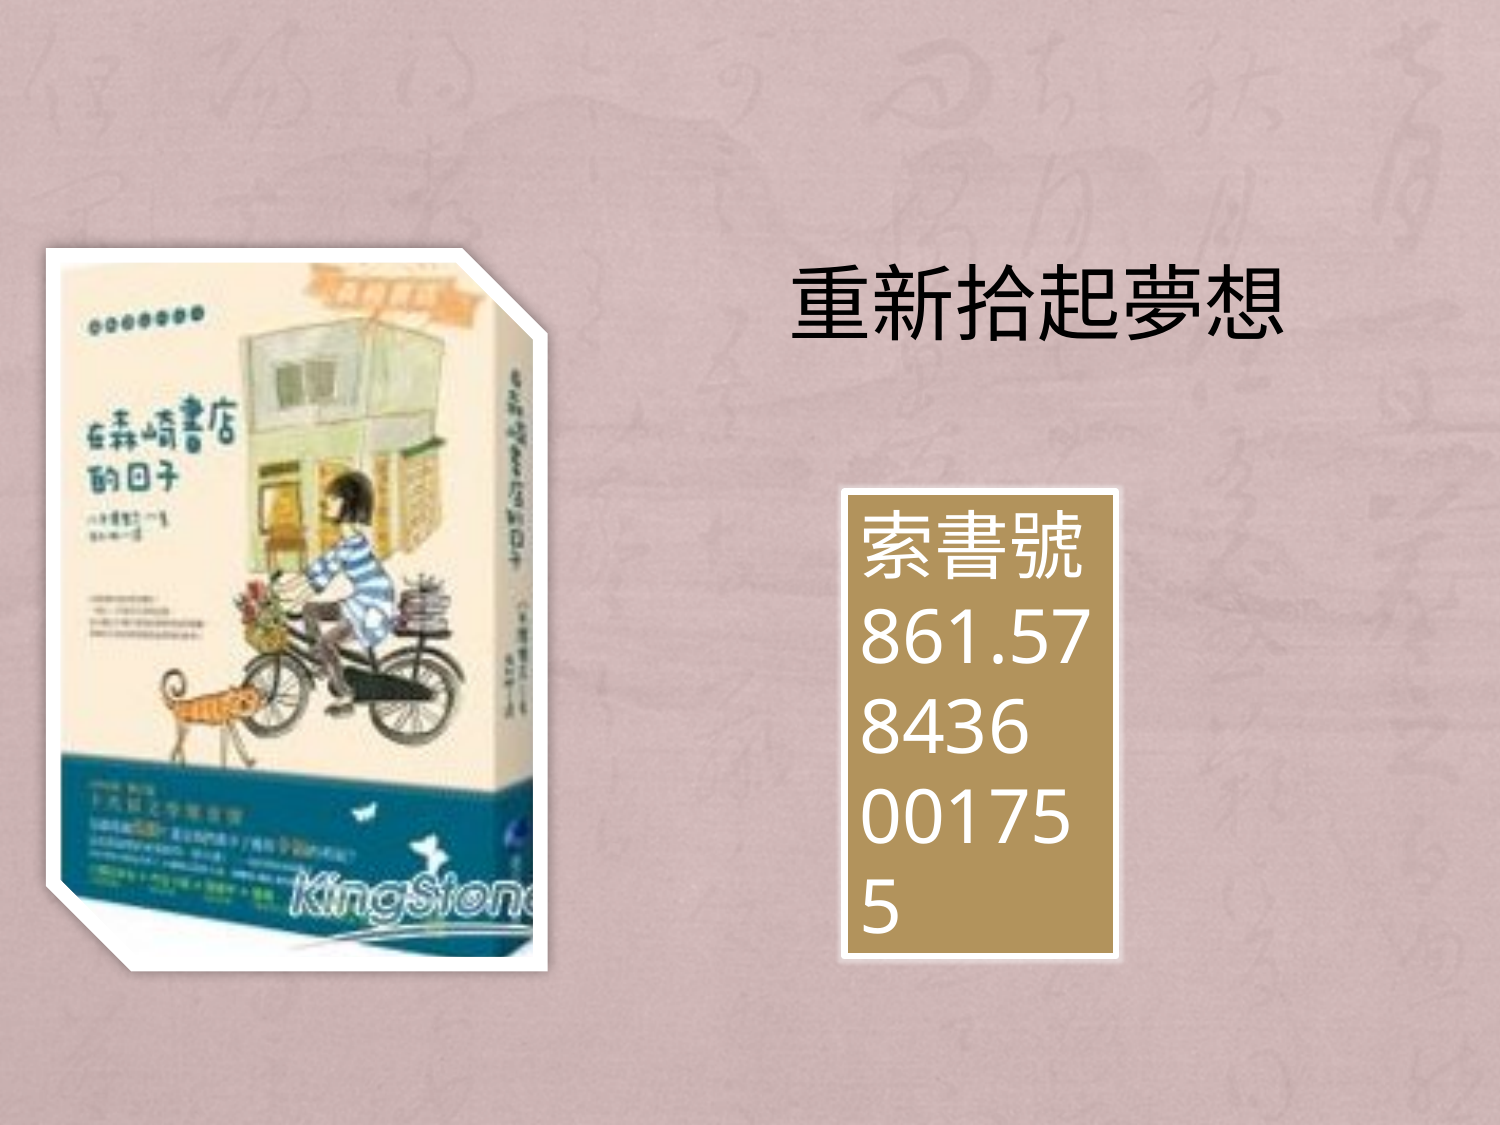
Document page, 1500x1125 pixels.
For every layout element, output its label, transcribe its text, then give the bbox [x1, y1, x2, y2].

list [52, 254, 541, 965]
text_box 重新拾起夢想 [773, 243, 1341, 359]
text_box 索書號 861.57 8436 001755 [841, 488, 1119, 959]
